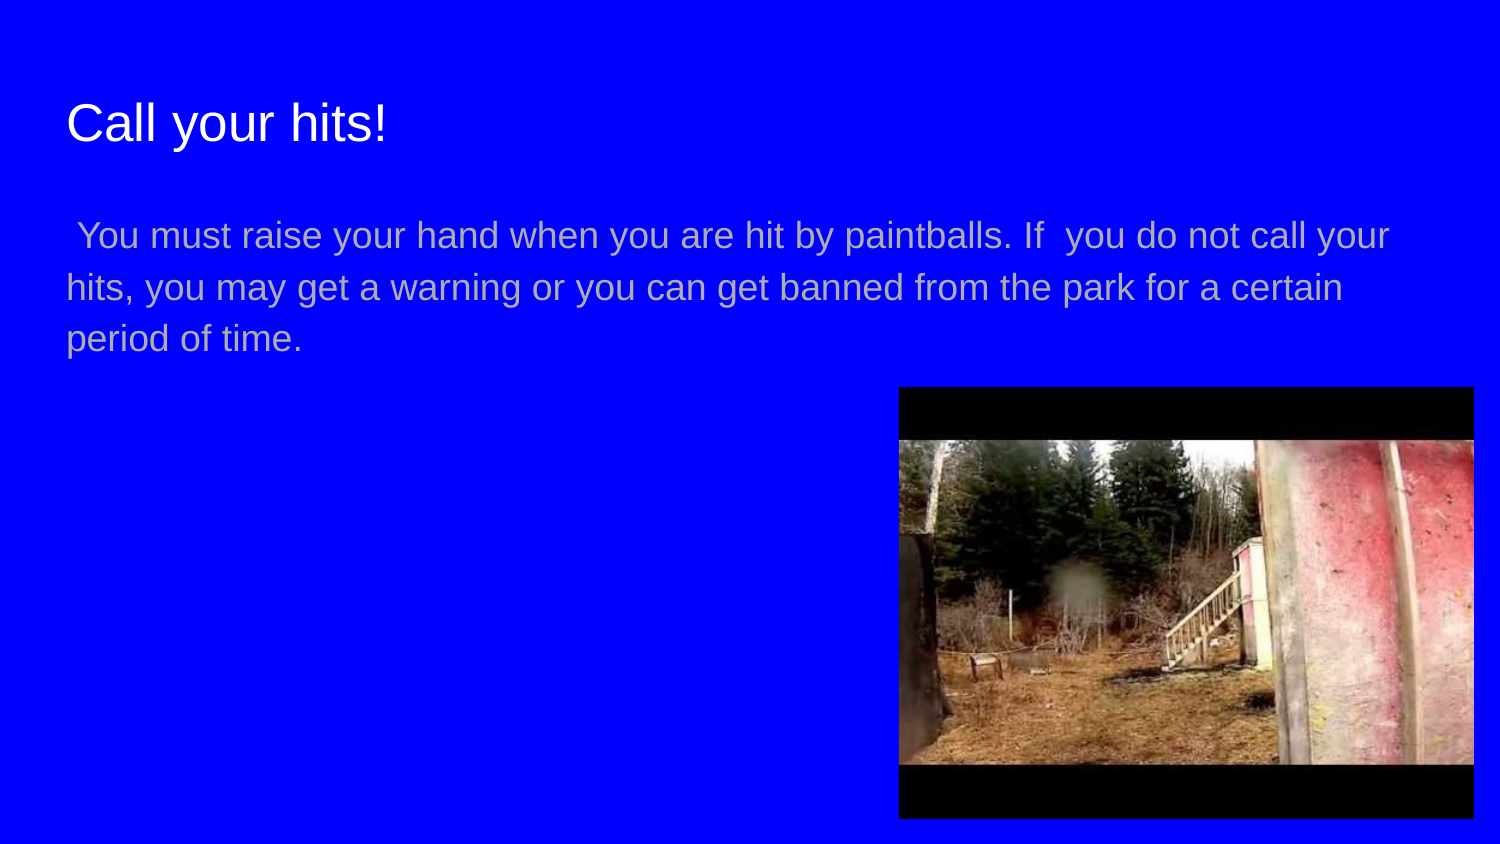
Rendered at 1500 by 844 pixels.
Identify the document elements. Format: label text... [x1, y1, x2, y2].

text_box [898, 387, 1474, 819]
list You must raise your hand when you are hit by paintballs. If you do not call your hits, you may get a warning or you can get banned from the park for a certain period of time. [50, 188, 1450, 750]
title Call your hits! [50, 72, 1450, 168]
